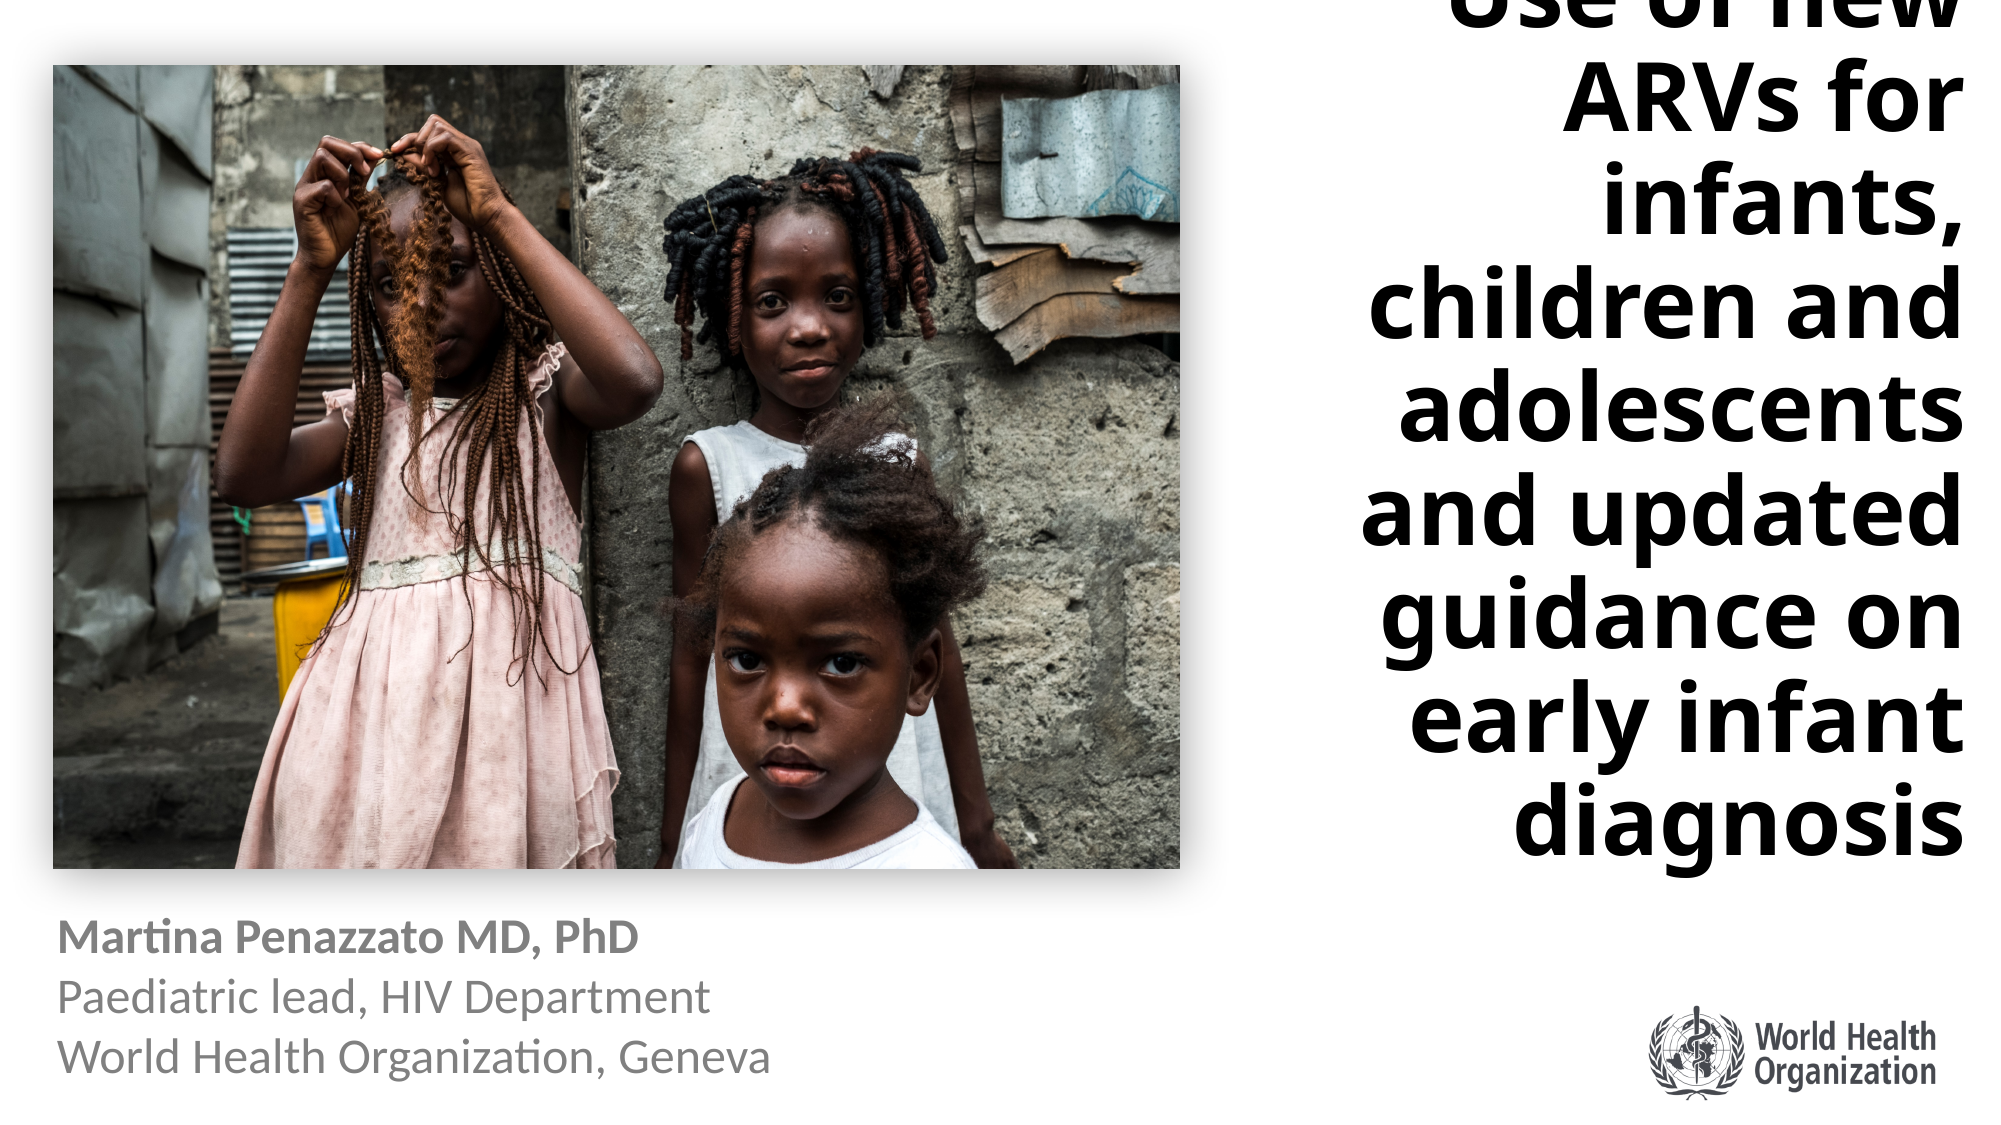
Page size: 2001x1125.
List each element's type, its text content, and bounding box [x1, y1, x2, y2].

picture [53, 65, 1180, 869]
text_box Martina Penazzato MD, PhD Paediatric lead, HIV Department World Health Organization, Geneva [42, 886, 1017, 1091]
title Use of new ARVs for infants, children and adolescents and updated guidance on early infant diagnosis [1199, 492, 1982, 884]
